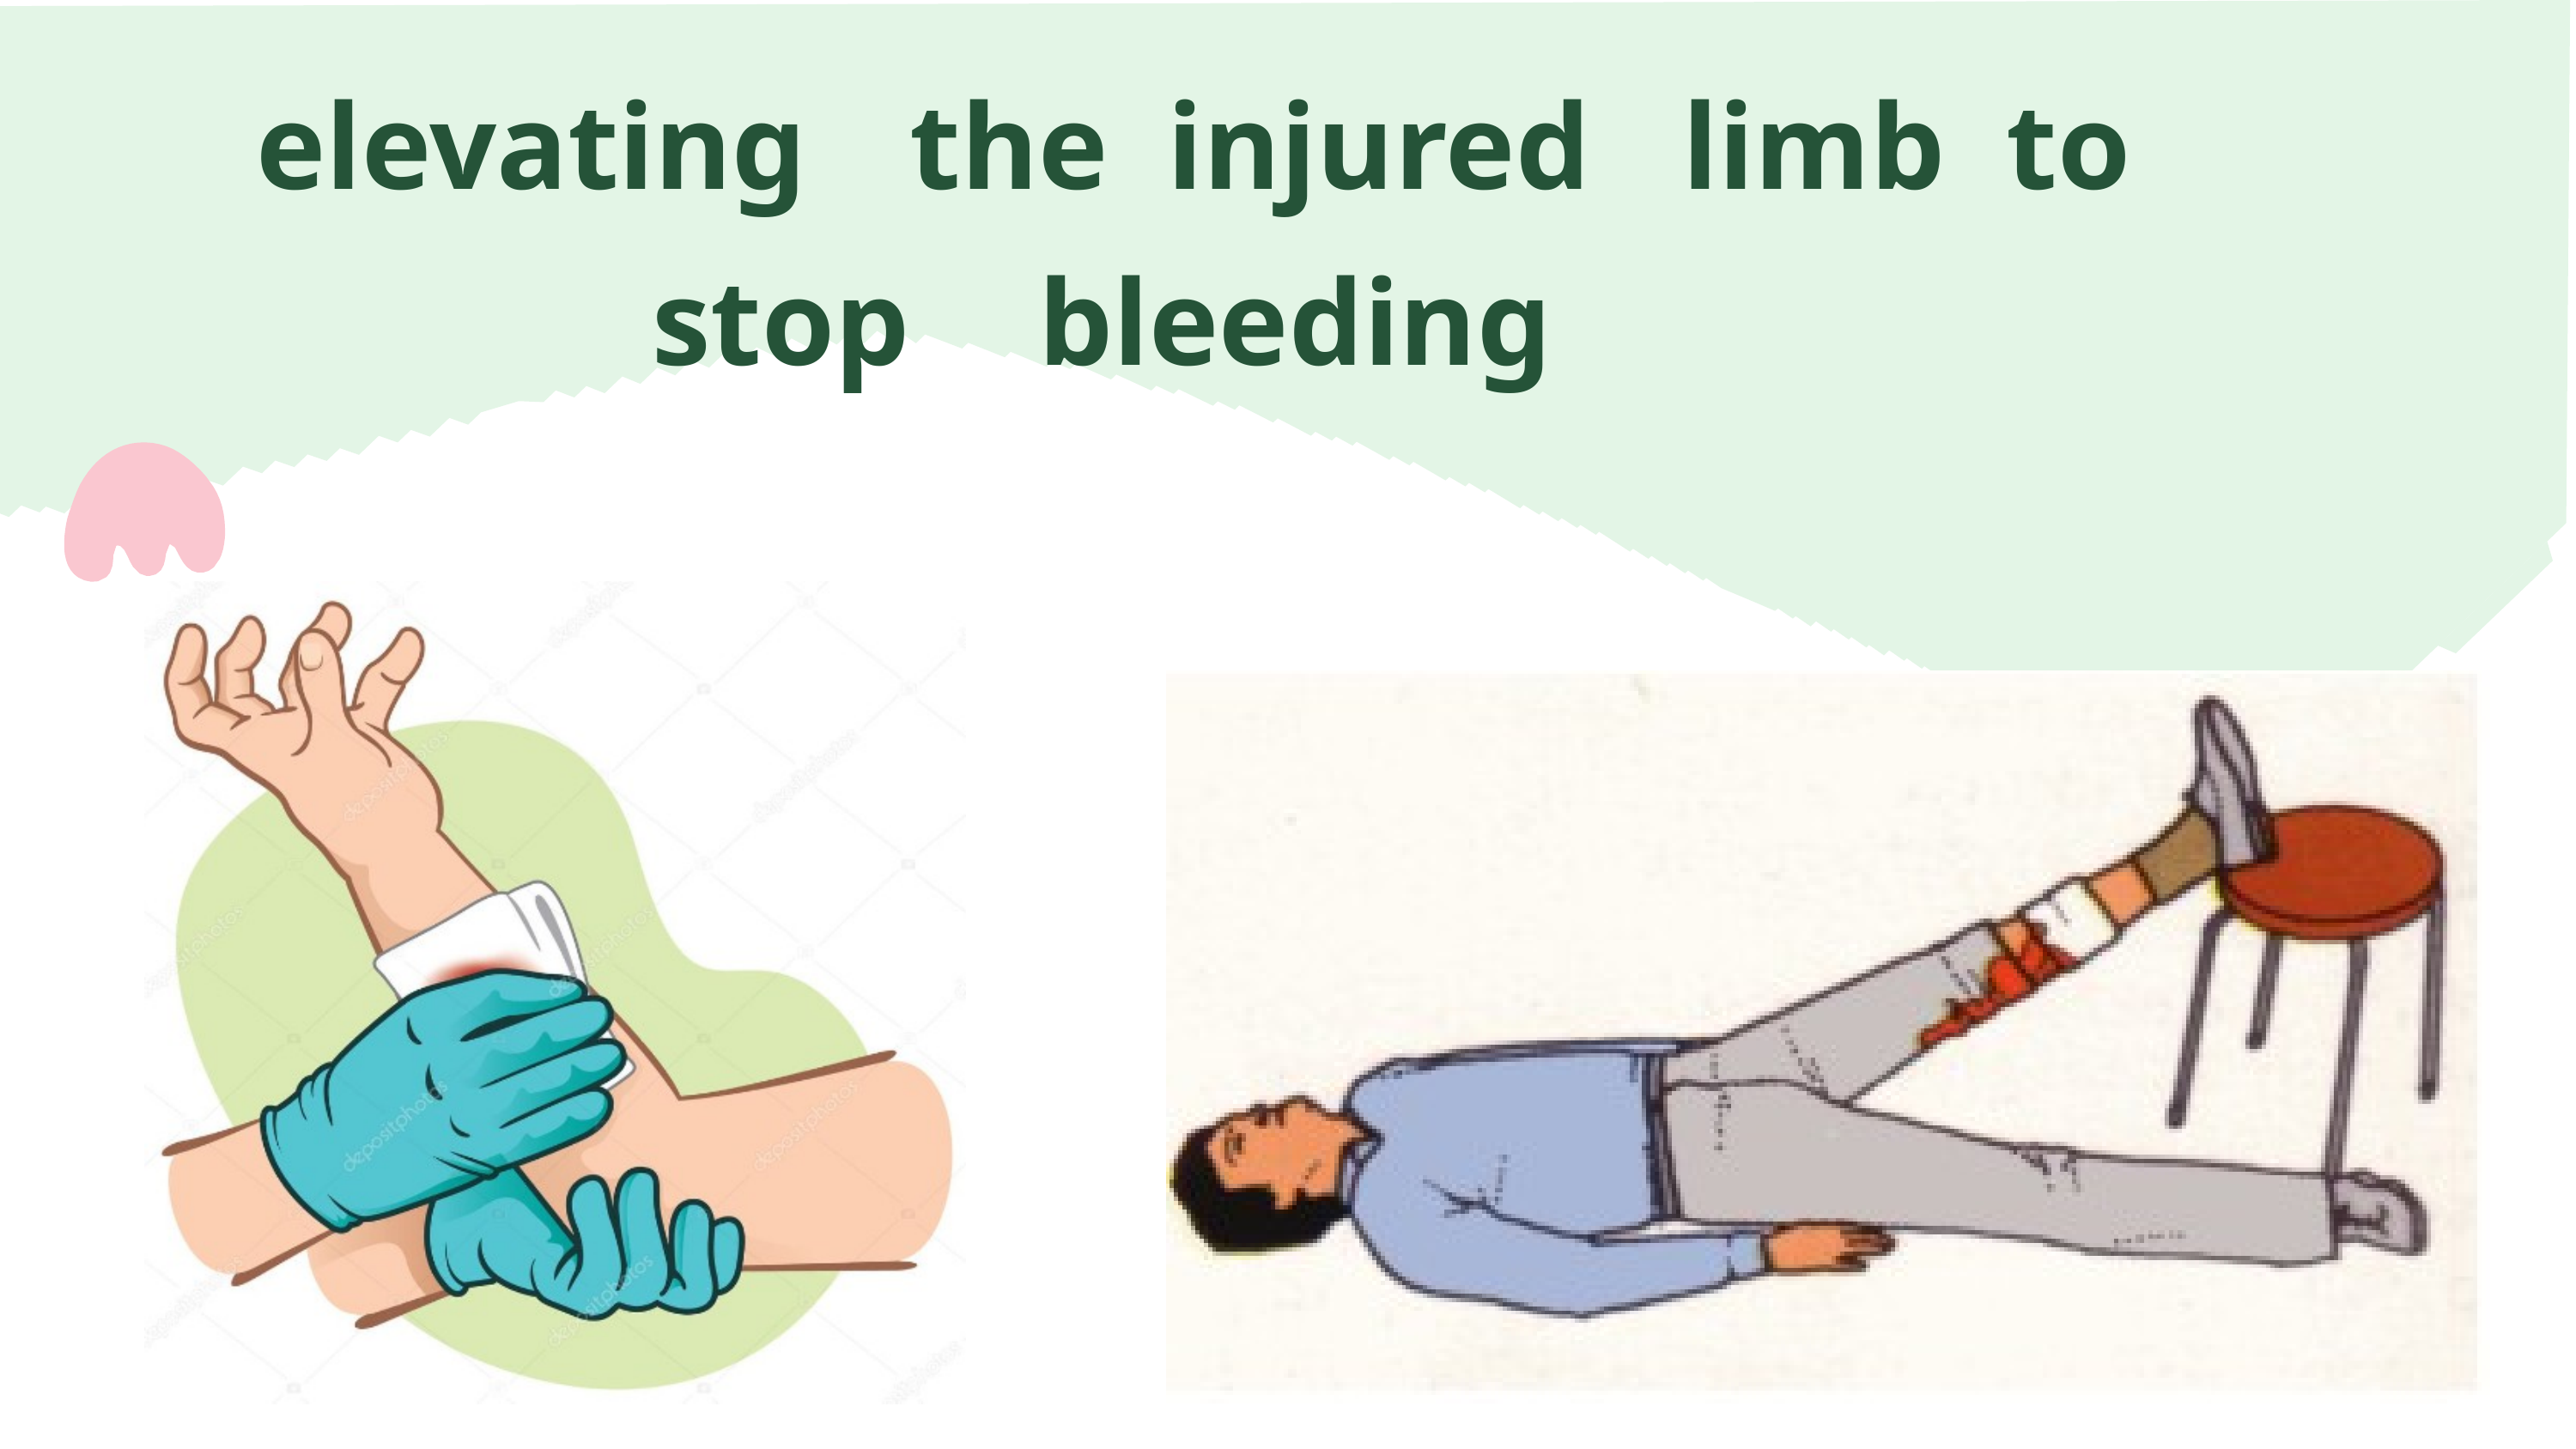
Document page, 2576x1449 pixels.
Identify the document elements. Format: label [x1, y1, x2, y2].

text_box [0, 0, 2571, 1404]
